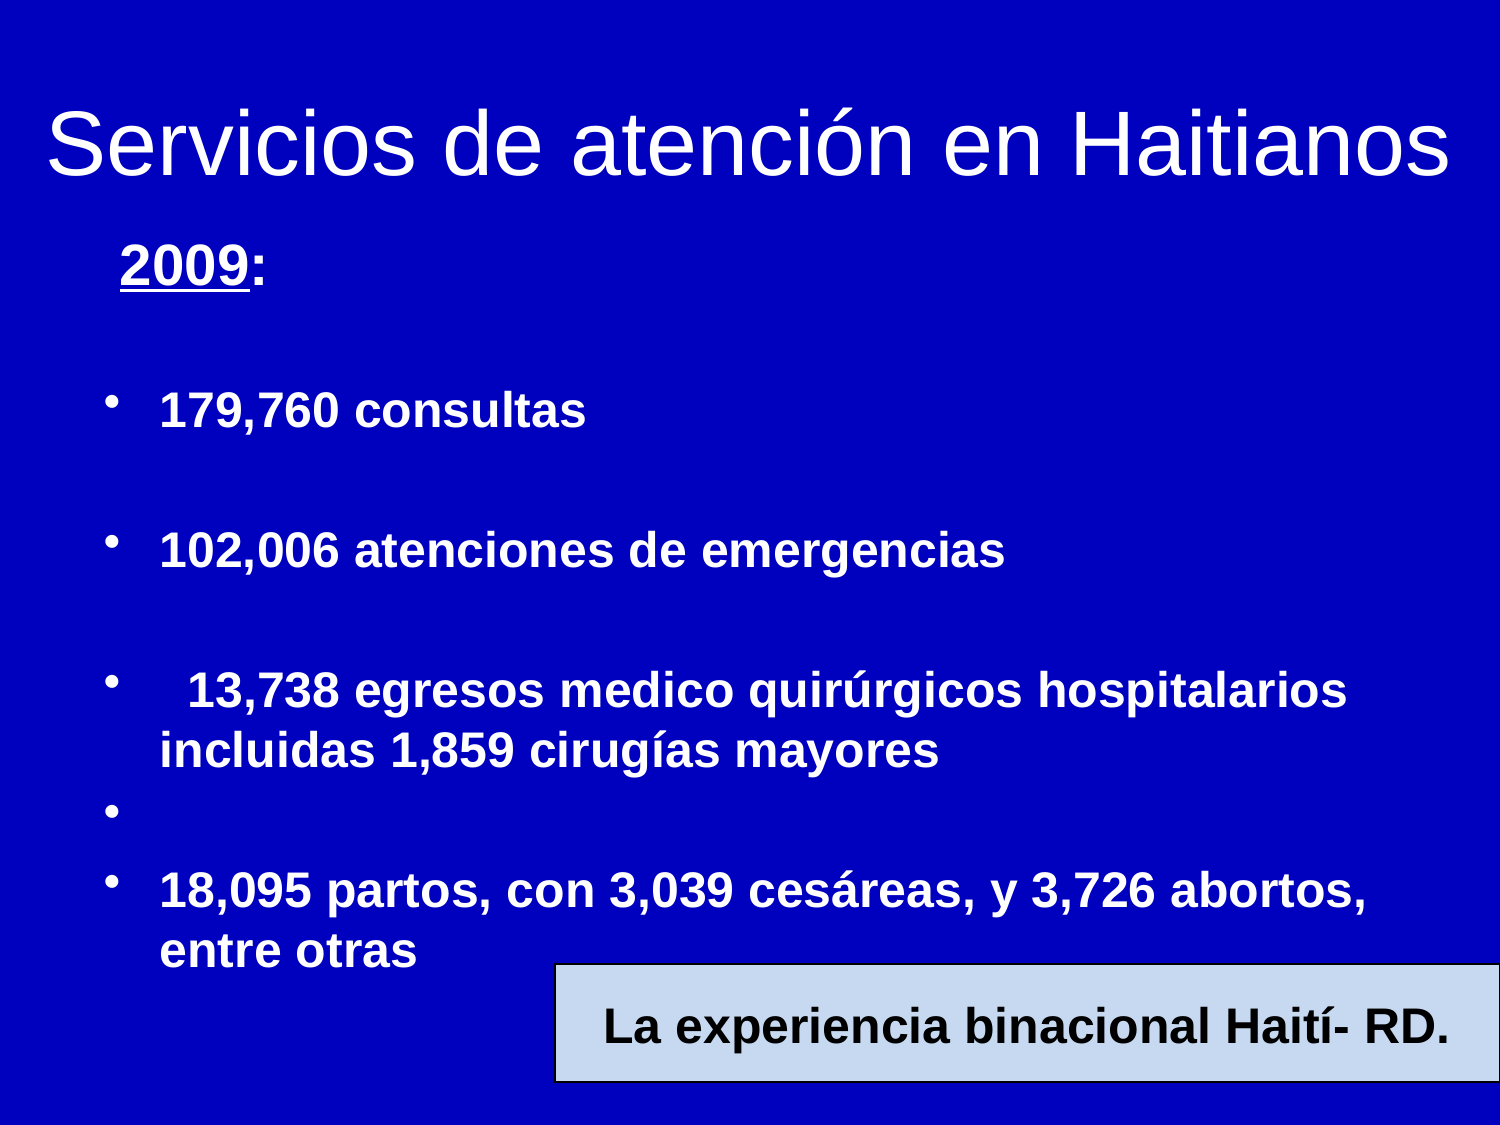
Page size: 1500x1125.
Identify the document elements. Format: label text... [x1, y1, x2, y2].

title Servicios de atención en Haitianos [0, 44, 1500, 233]
list 2009: 179,760 consultas 102,006 atenciones de emergencias 13,738 egresos medico quirúrgicos hospitalarios incluidas 1,859 cirugías mayores 18,095 partos, con 3,039 cesáreas, y 3,726 abortos, entre otras [88, 219, 1439, 889]
text_box La experiencia binacional Haití- RD. [554, 964, 1500, 1083]
